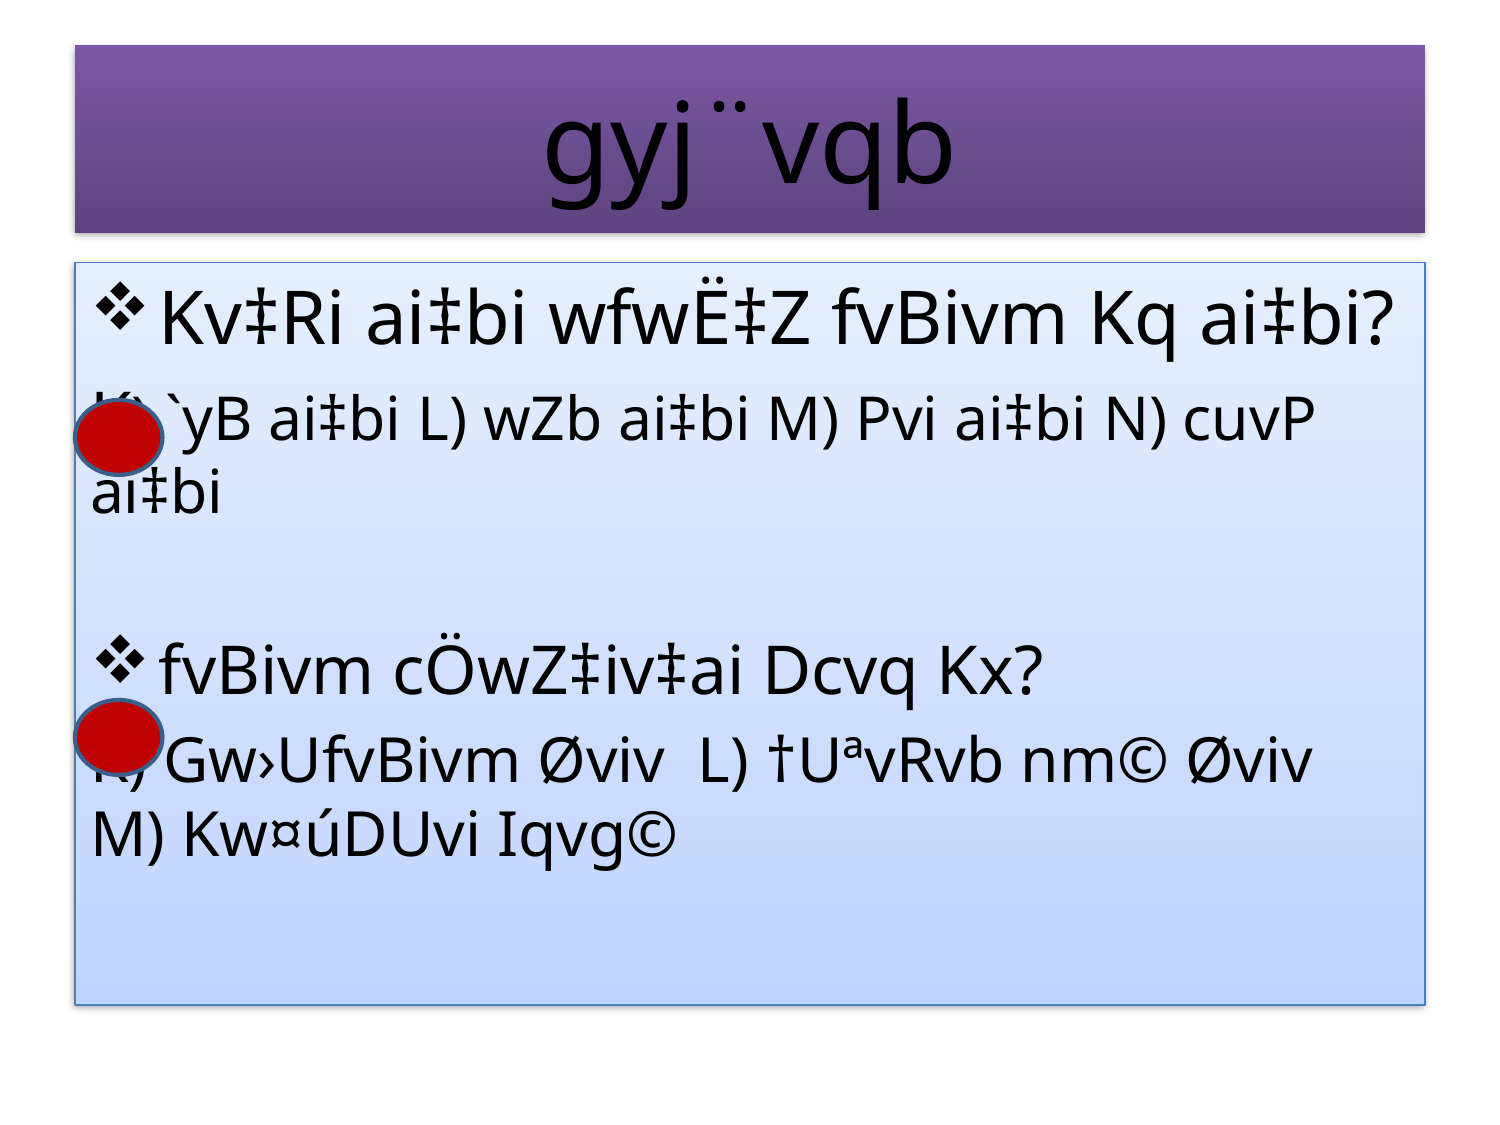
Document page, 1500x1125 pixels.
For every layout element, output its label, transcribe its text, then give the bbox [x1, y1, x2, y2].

text_box [72, 697, 165, 778]
title gyj¨vqb [75, 45, 1425, 233]
list Kv‡Ri ai‡bi wfwË‡Z fvBivm Kq ai‡bi? K) `yB ai‡bi L) wZb ai‡bi M) Pvi ai‡bi N) cuvP ai‡bi fvBivm cÖwZ‡iv‡ai Dcvq Kx? K) Gw›UfvBivm Øviv L) †UªvRvb nm© Øviv M) Kw¤úDUvi Iqvg© [74, 262, 1426, 1006]
text_box [72, 397, 165, 478]
